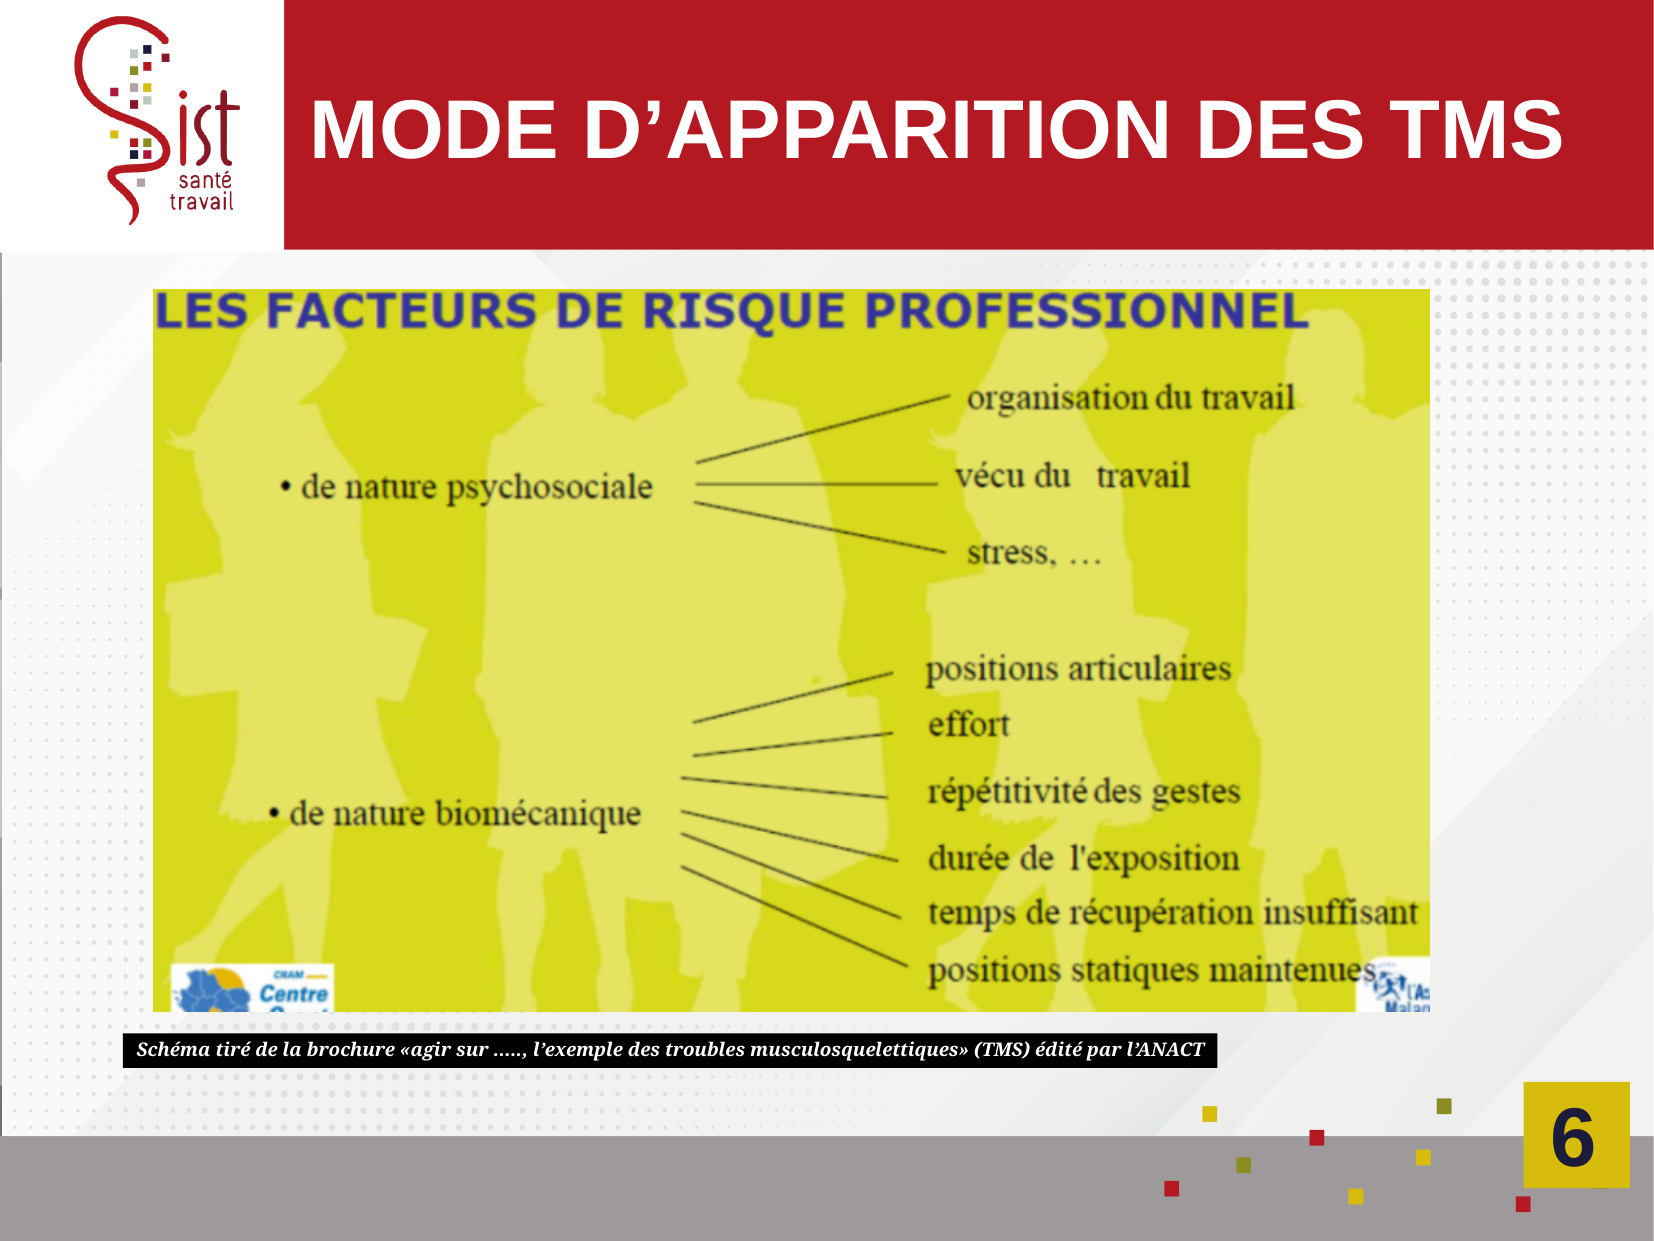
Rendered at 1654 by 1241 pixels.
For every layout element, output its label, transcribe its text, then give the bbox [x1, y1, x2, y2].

text_box [1523, 1081, 1630, 1189]
picture [0, 0, 1654, 1241]
text_box MODE D’APPARITION DES TMS [295, 76, 1601, 185]
text_box Schéma tiré de la brochure «agir sur ....., l’exemple des troubles musculosquelettiques» (TMS) édité par l’ANACT [122, 1033, 1218, 1068]
text_box 6 [1535, 1084, 1619, 1193]
